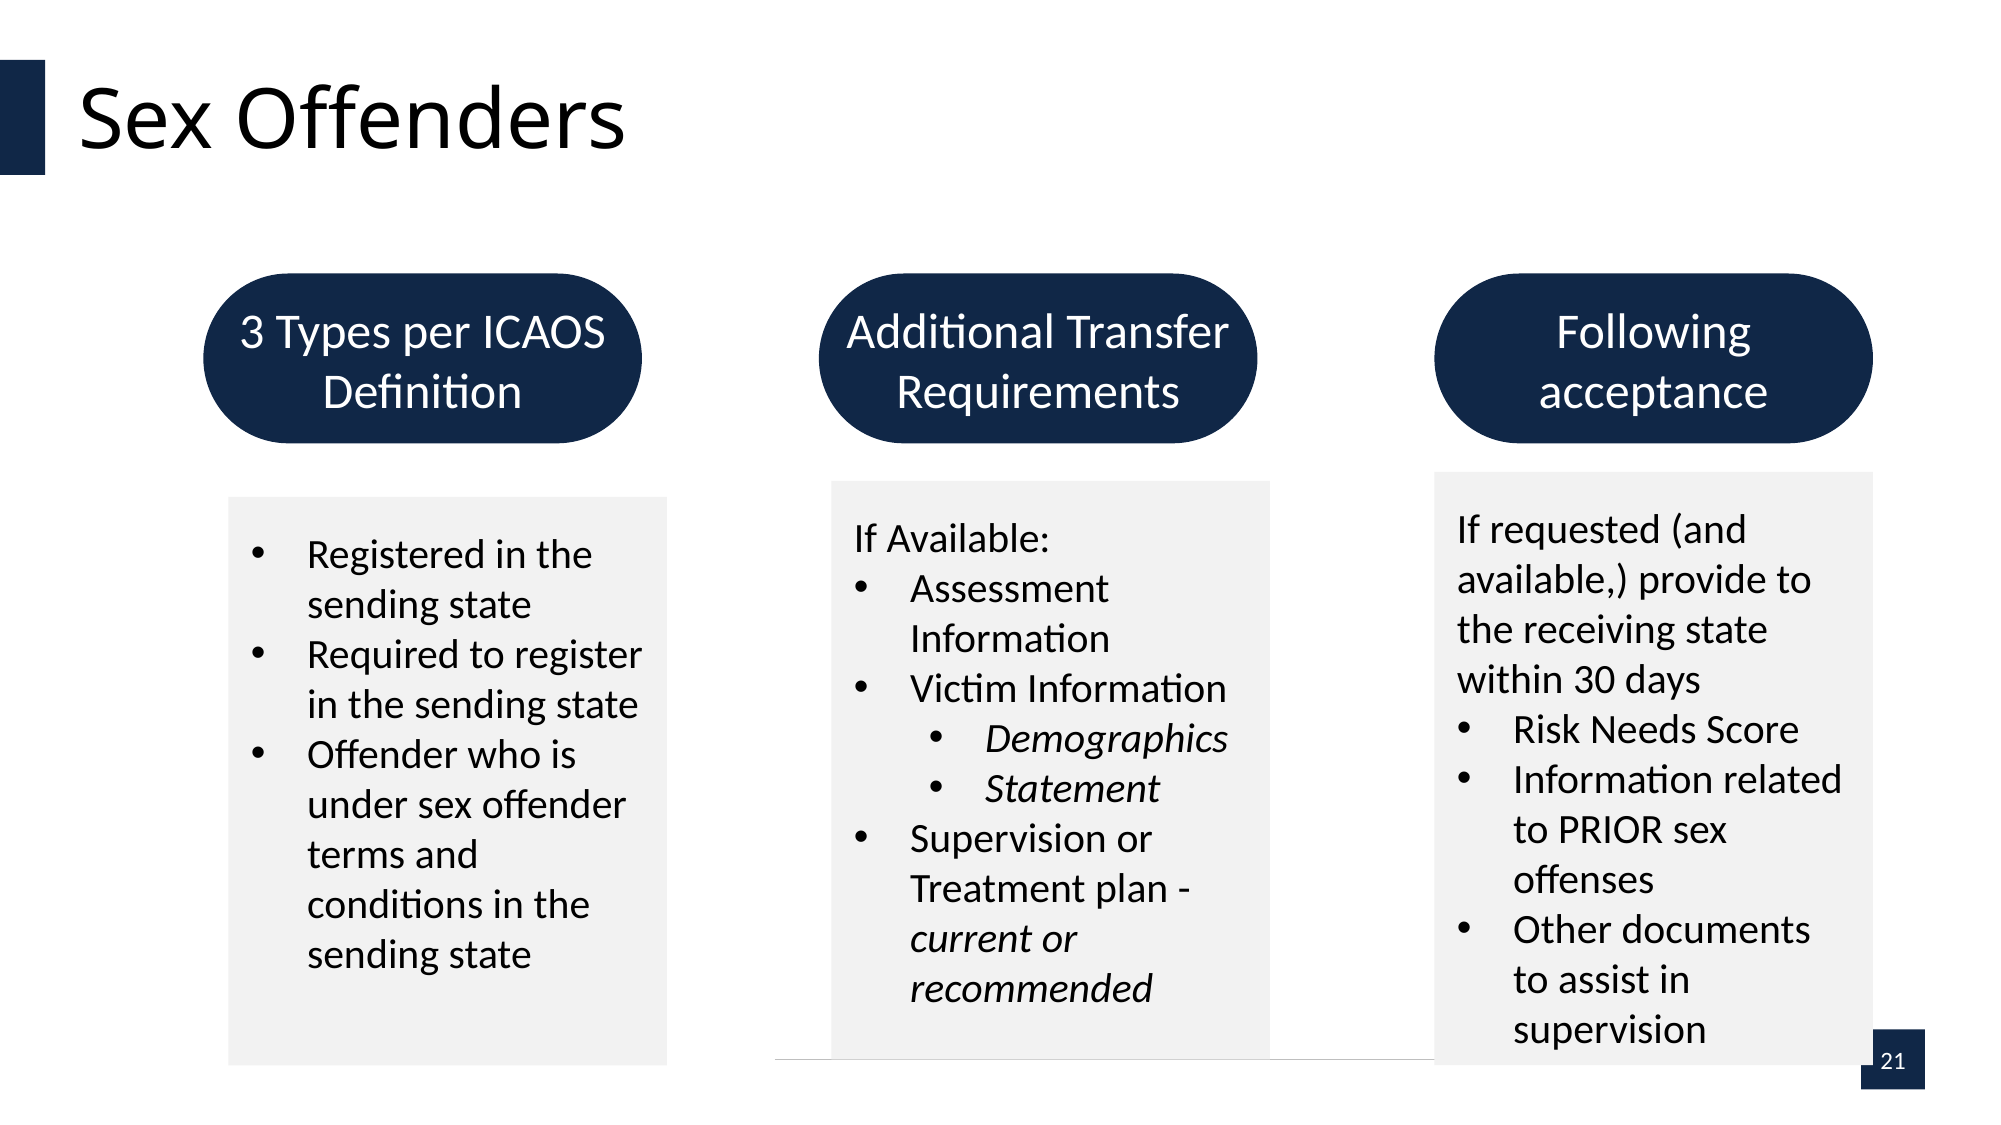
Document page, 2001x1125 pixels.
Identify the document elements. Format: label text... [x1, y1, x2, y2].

text_box Registered in the sending state Required to register in the sending state Offender who is under sex offender terms and conditions in the sending state [227, 496, 668, 1067]
text_box Additional Transfer Requirements [818, 273, 1258, 444]
text_box 3 Types per ICAOS Definition [203, 273, 642, 444]
slide_number 21 [1861, 1029, 1925, 1090]
text_box If Available: Assessment Information Victim Information Demographics Statement Supervision or Treatment plan - current or recommended [830, 480, 1271, 1059]
text_box Following acceptance [1434, 273, 1873, 444]
title Sex Offenders [78, 59, 1925, 175]
text_box If requested (and available,) provide to the receiving state within 30 days Risk Needs Score Information related to PRIOR sex offenses Other documents to assist in supervision [1433, 471, 1874, 1066]
text_box [0, 59, 46, 176]
